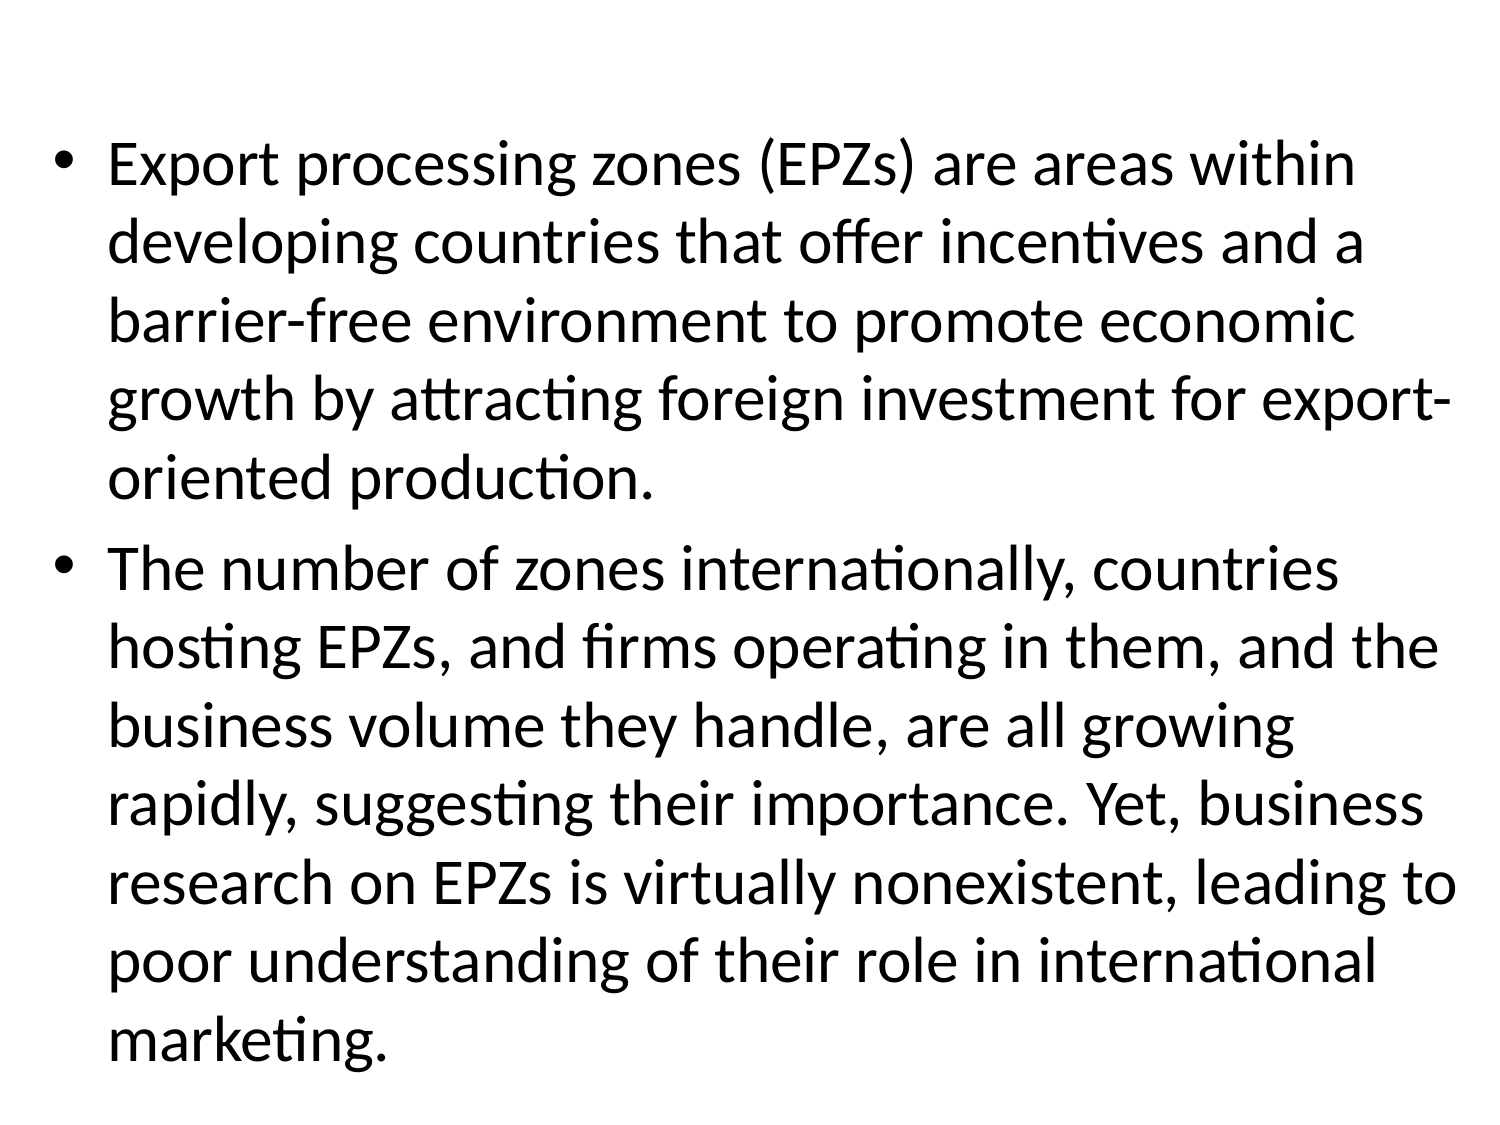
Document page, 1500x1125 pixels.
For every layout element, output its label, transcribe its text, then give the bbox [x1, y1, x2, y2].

list Export processing zones (EPZs) are areas within developing countries that offer incentives and a barrier-free environment to promote economic growth by attracting foreign investment for export-oriented production. The number of zones internationally, countries hosting EPZs, and firms operating in them, and the business volume they handle, are all growing rapidly, suggesting their importance. Yet, business research on EPZs is virtually nonexistent, leading to poor understanding of their role in international marketing. [37, 112, 1500, 1088]
